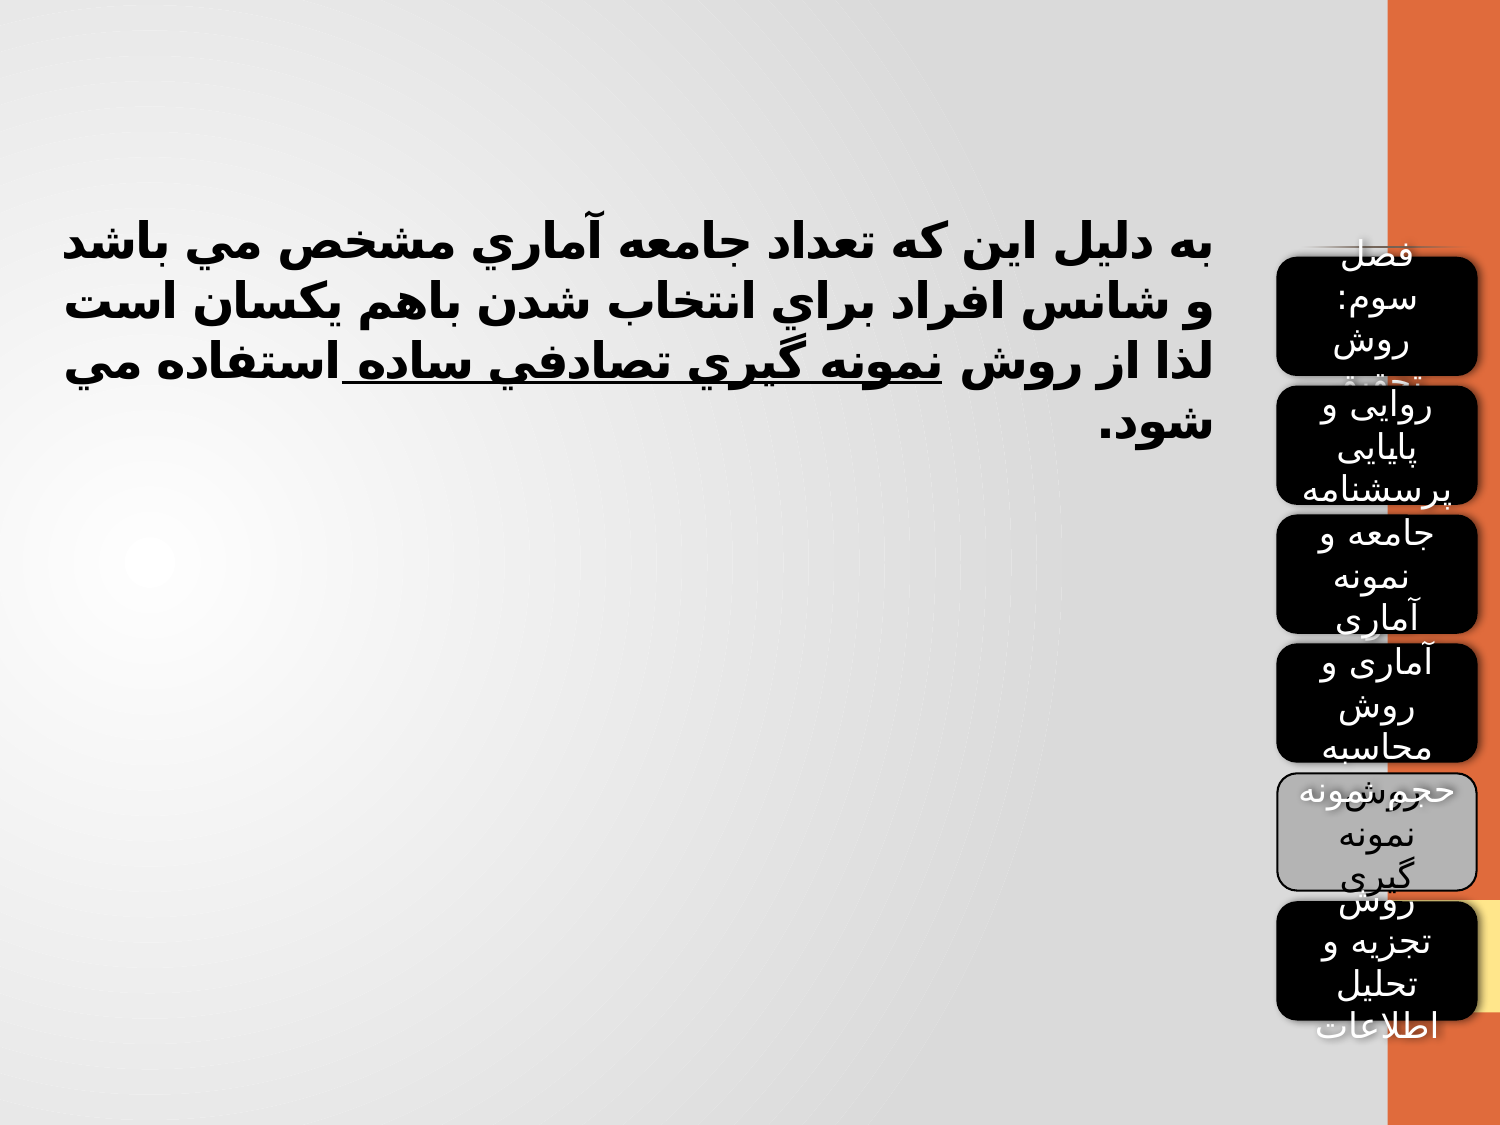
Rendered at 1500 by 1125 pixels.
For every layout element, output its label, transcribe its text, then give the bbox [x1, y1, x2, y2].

title به دليل اين كه تعداد جامعه آماري مشخص مي باشد و شانس افراد براي انتخاب شدن باهم يكسان است لذا از روش نمونه گيري تصادفي ساده استفاده مي شود. [35, 187, 1231, 516]
text_box نمونه آماری و روش محاسبه حجم نمونه [1276, 643, 1478, 763]
text_box جامعه و نمونه آماری [1276, 514, 1478, 634]
text_box روش تجزيه و تحليل اطلاعات [1276, 901, 1478, 1021]
text_box روايی و پايایی پرسشنامه [1276, 385, 1478, 505]
text_box روش نمونه گيری [1276, 772, 1478, 892]
picture [1300, 245, 1471, 249]
text_box فصل سوم: روش تحقیق [1276, 256, 1478, 376]
